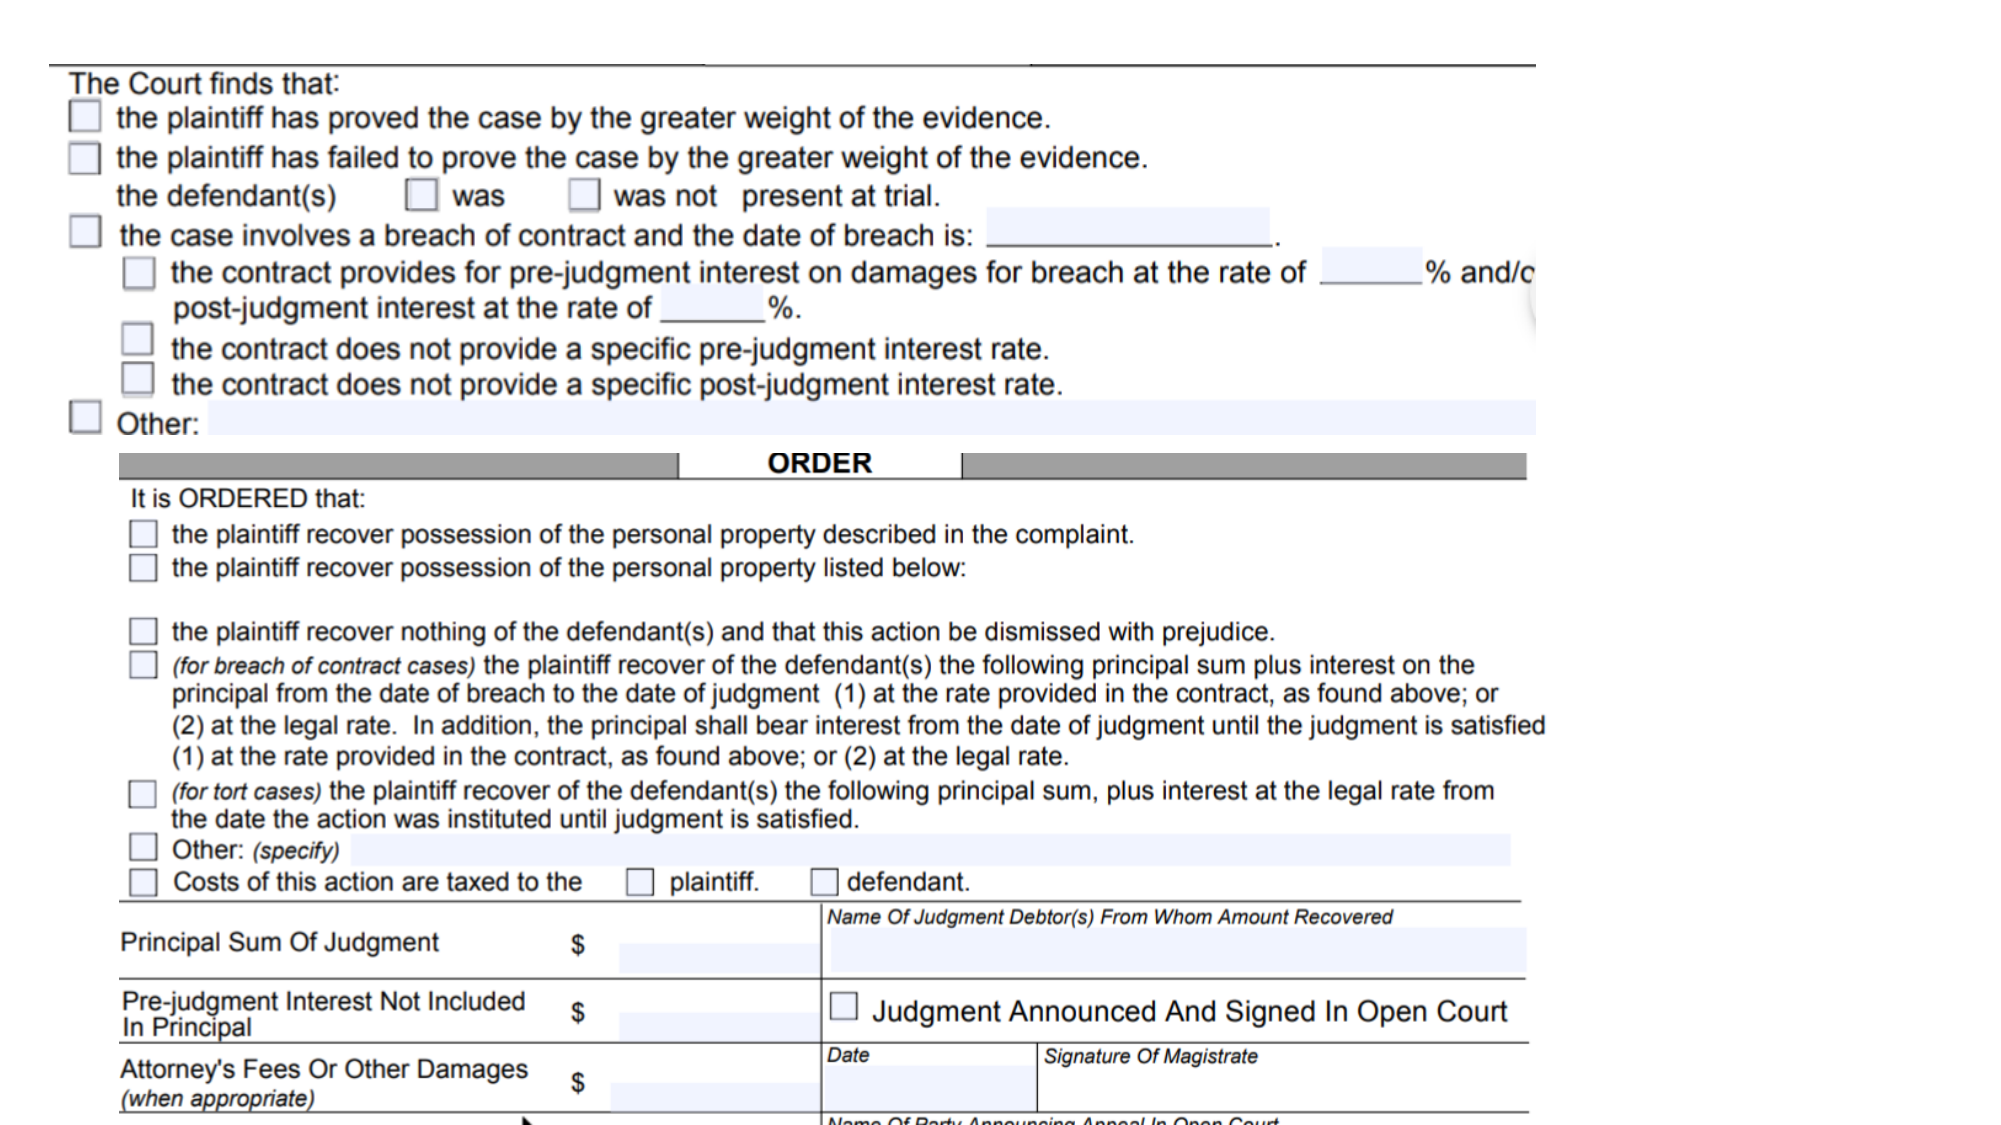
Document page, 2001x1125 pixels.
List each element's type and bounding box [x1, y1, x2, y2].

picture [49, 64, 1536, 435]
picture [119, 453, 1577, 1125]
